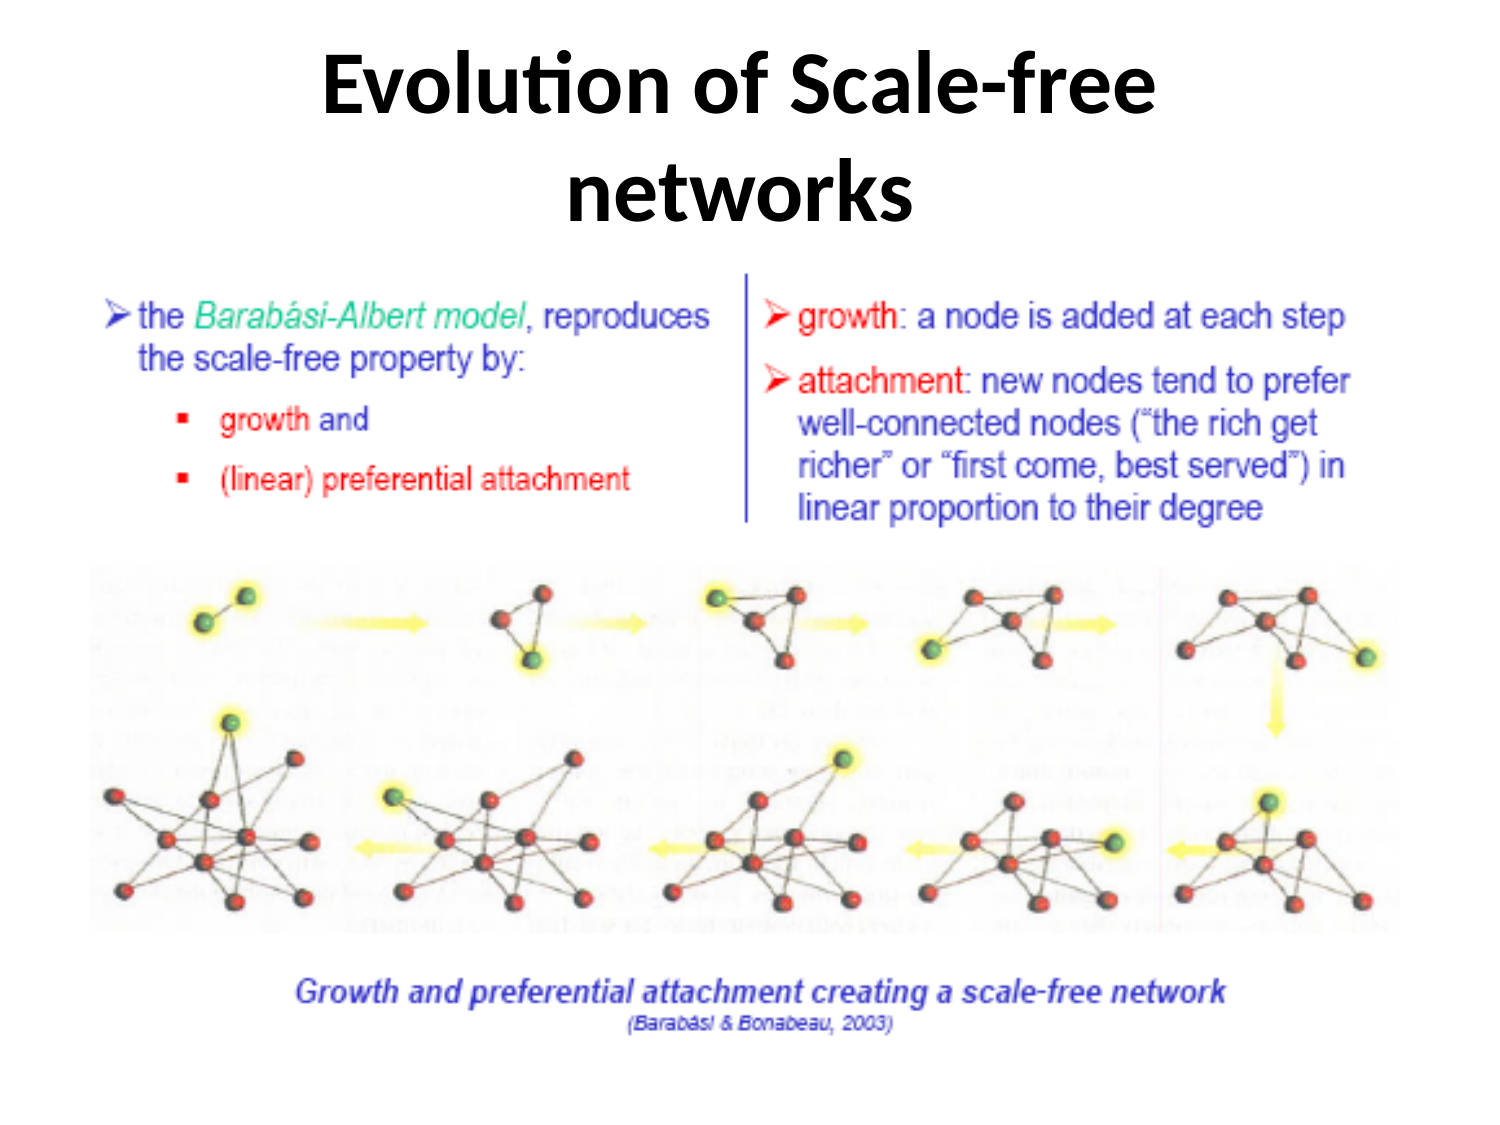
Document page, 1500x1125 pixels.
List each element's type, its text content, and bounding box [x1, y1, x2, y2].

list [65, 247, 1435, 1044]
title Evolution of Scale-free networks [152, 15, 1328, 246]
